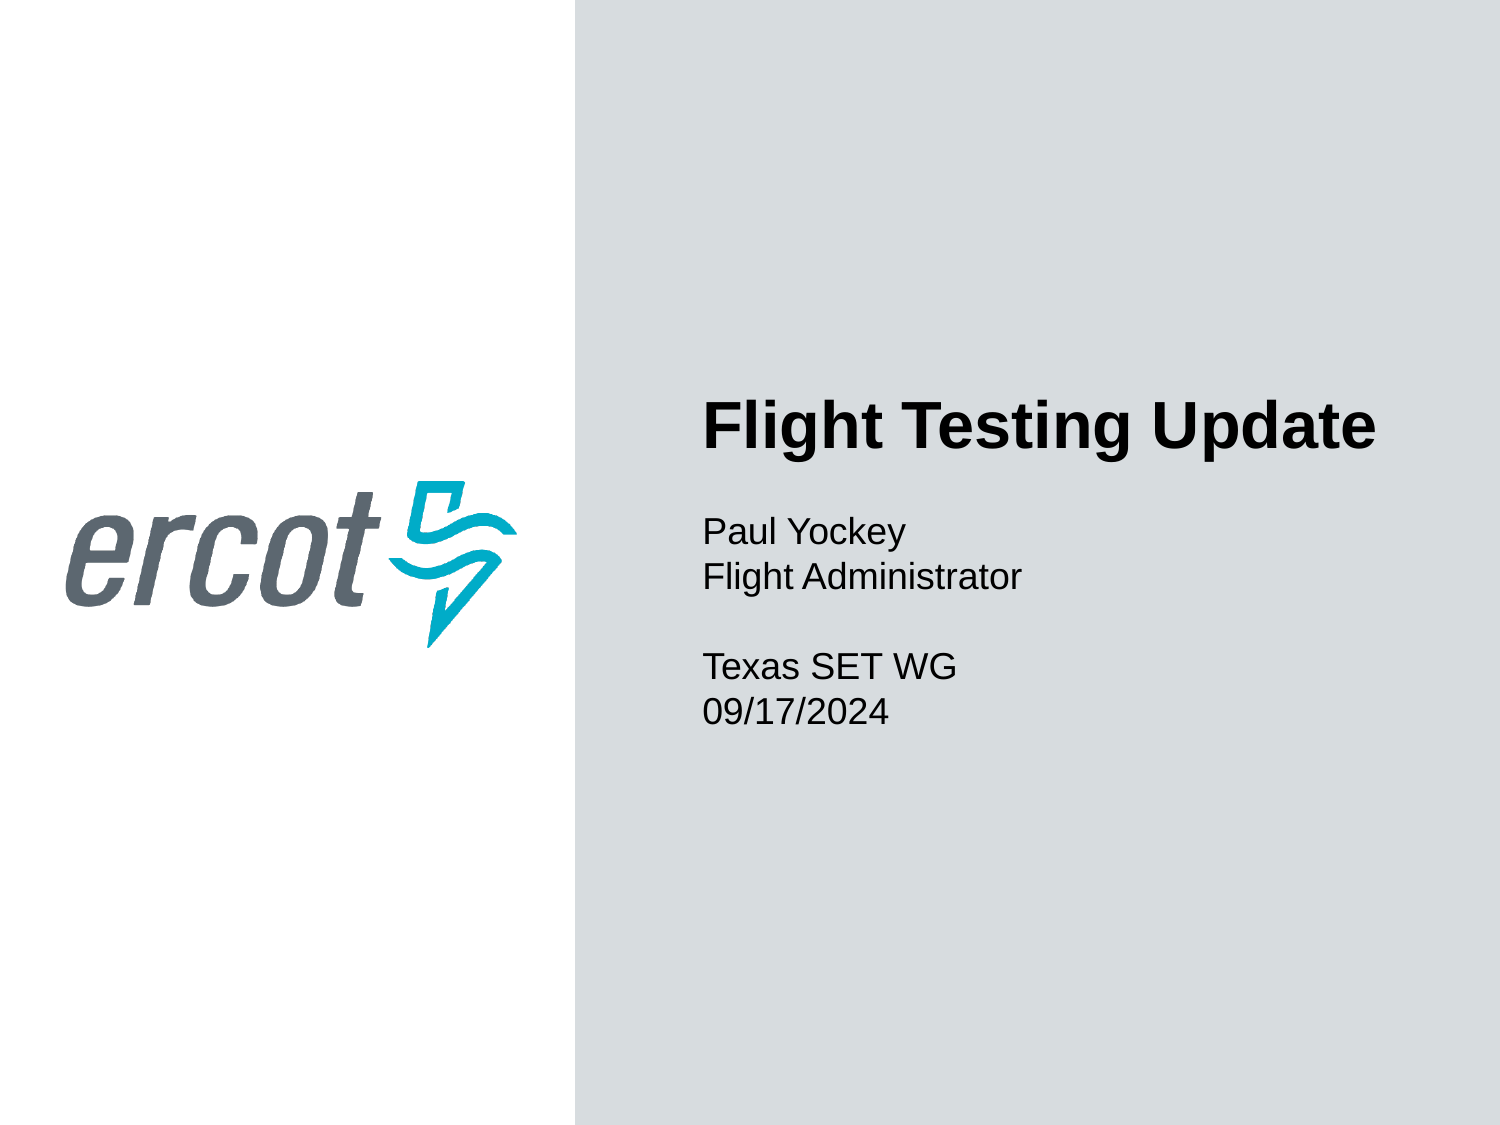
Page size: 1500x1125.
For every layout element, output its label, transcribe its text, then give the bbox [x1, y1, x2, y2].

text_box Flight Testing Update Paul Yockey Flight Administrator Texas SET WG 09/17/2024 [687, 374, 1500, 785]
picture [56, 471, 525, 654]
